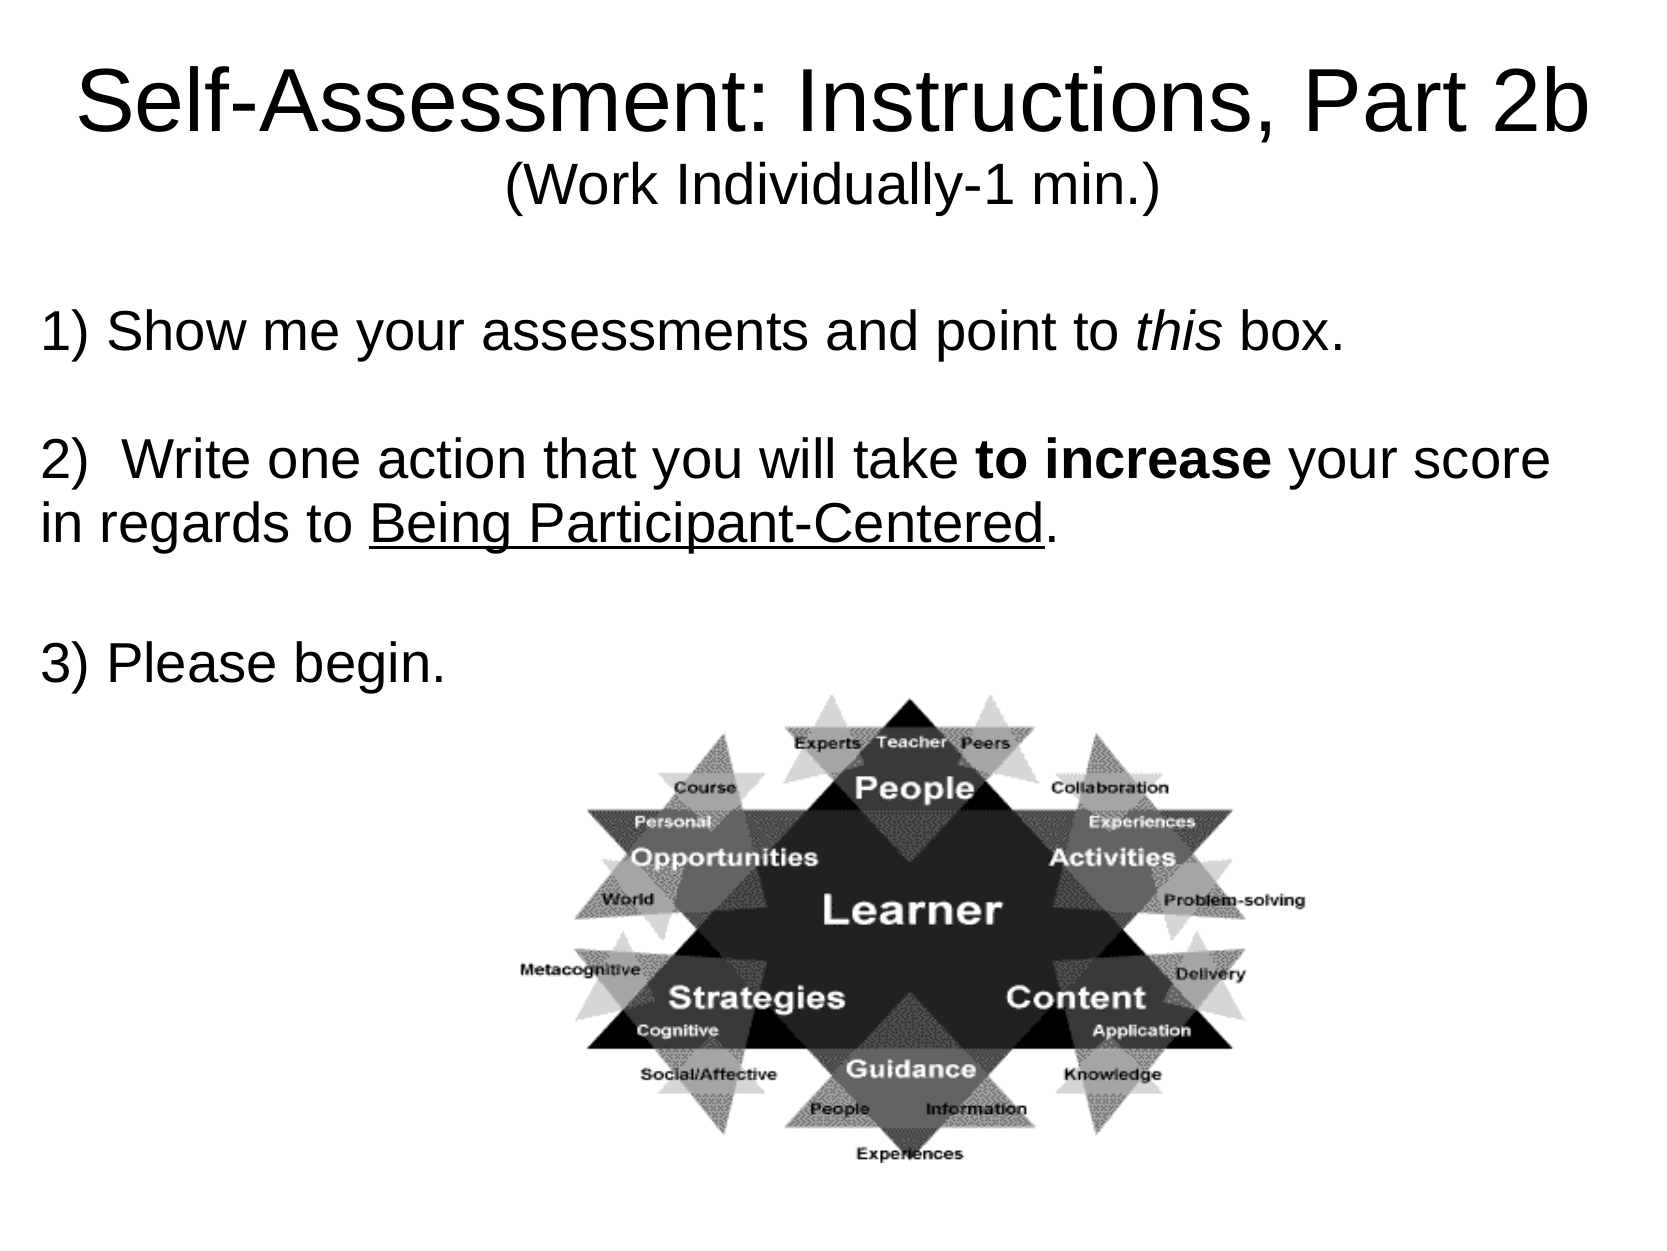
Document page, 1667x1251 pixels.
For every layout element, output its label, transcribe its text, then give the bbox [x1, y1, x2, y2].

picture [520, 687, 1309, 1163]
list 1) Show me your assessments and point to this box. 2) Write one action that you will take to increase your score in regards to Being Participant-Centered. 3) Please begin. [40, 299, 1627, 1201]
title Self-Assessment: Instructions, Part 2b (Work Individually-1 min.) [40, 49, 1627, 200]
